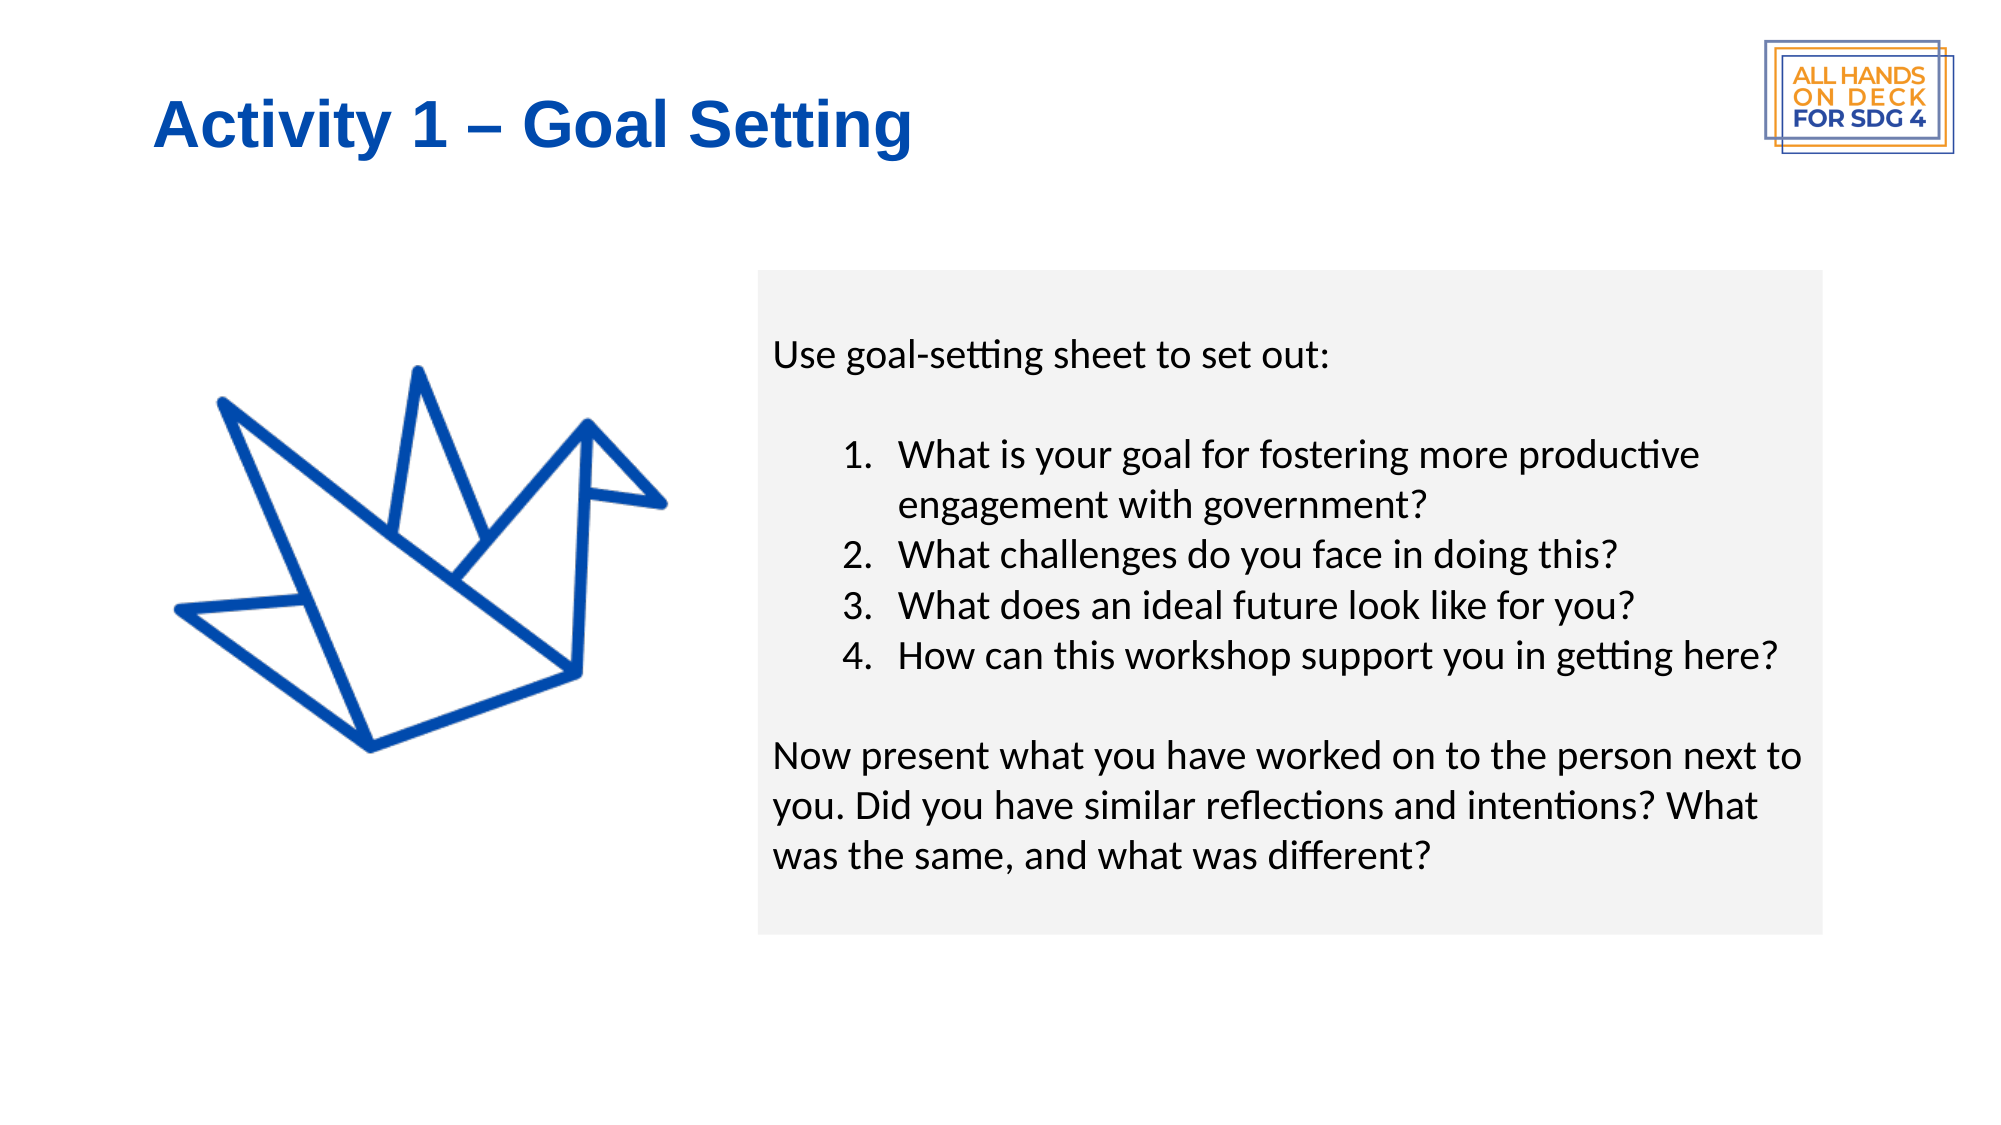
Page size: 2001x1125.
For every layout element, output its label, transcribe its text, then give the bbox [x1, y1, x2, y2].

title Activity 1 – Goal Setting [137, 59, 1156, 193]
picture [1761, 35, 1969, 169]
picture [137, 276, 710, 849]
text_box Use goal-setting sheet to set out: What is your goal for fostering more productive engagement with government? What challenges do you face in doing this? What does an ideal future look like for you? How can this workshop support you in getting here? Now present what you have worked on to the person next to you. Did you have similar reflections and intentions? What was the same, and what was different? [757, 270, 1823, 935]
